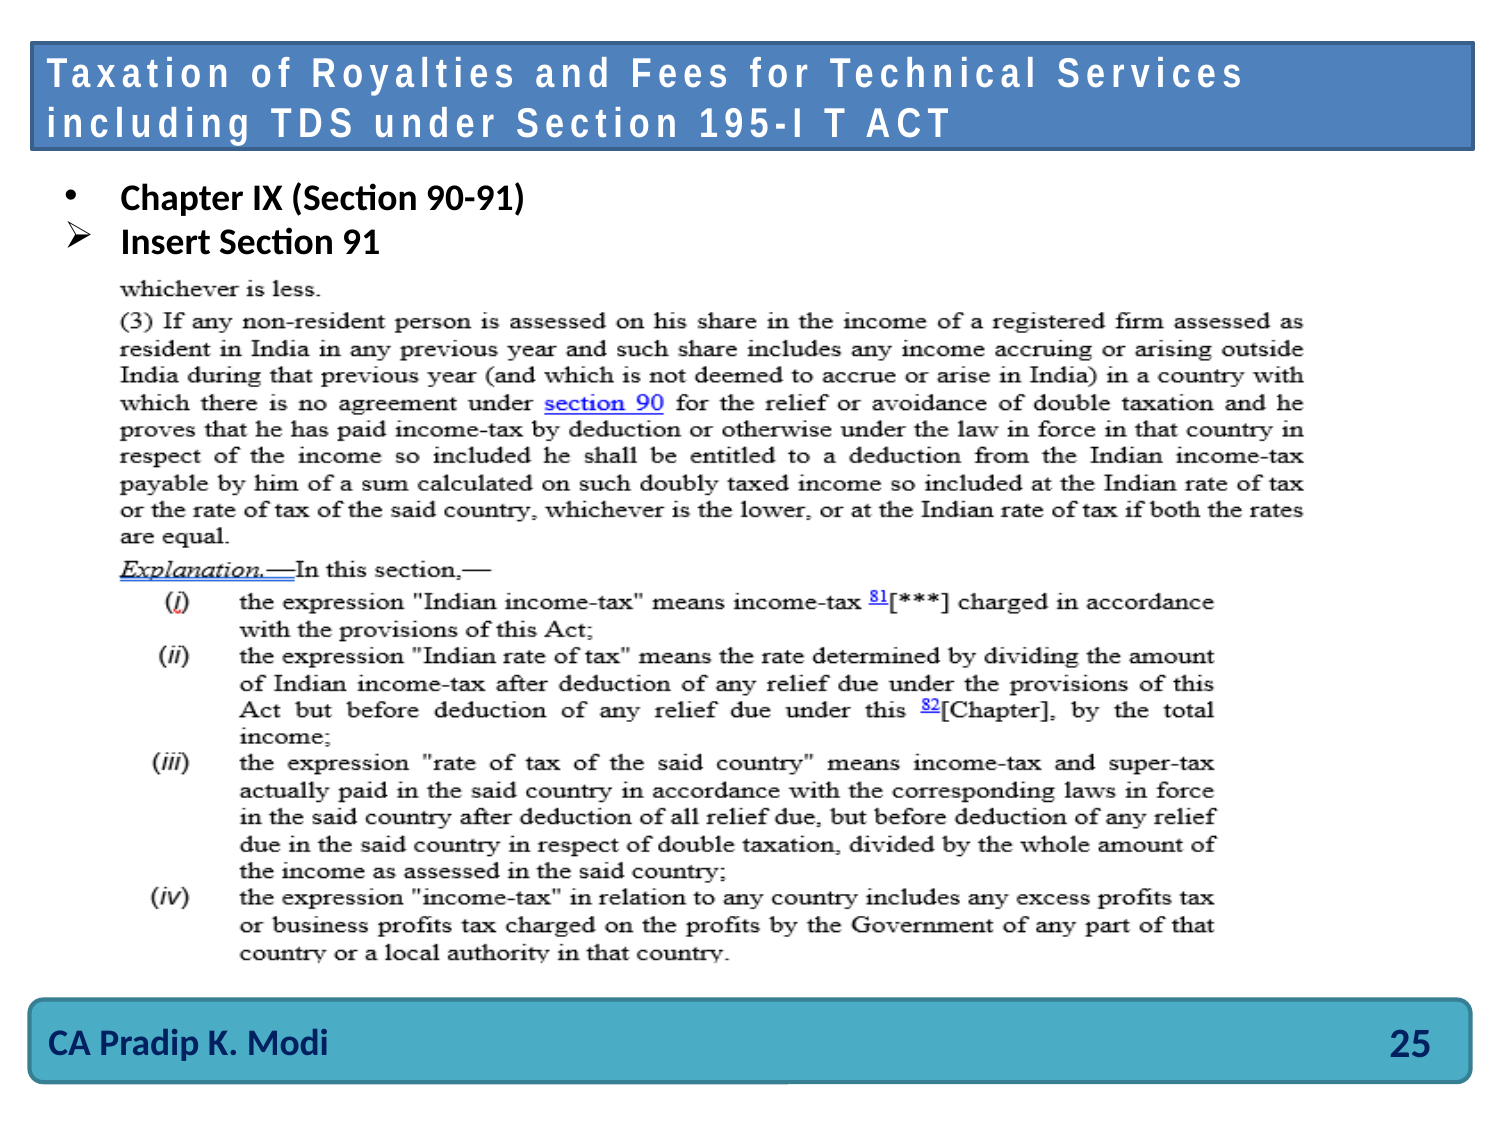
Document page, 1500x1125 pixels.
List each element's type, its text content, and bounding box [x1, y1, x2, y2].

text_box Taxation of Royalties and Fees for Technical Services including TDS under Section 195-I T ACT [30, 41, 1475, 151]
text_box Chapter IX (Section 90-91) Insert Section 91 [49, 165, 1447, 1020]
slide_number 25 [1362, 1020, 1447, 1072]
text_box CA Pradip K. Modi [27, 997, 1473, 1085]
picture [99, 273, 1338, 973]
